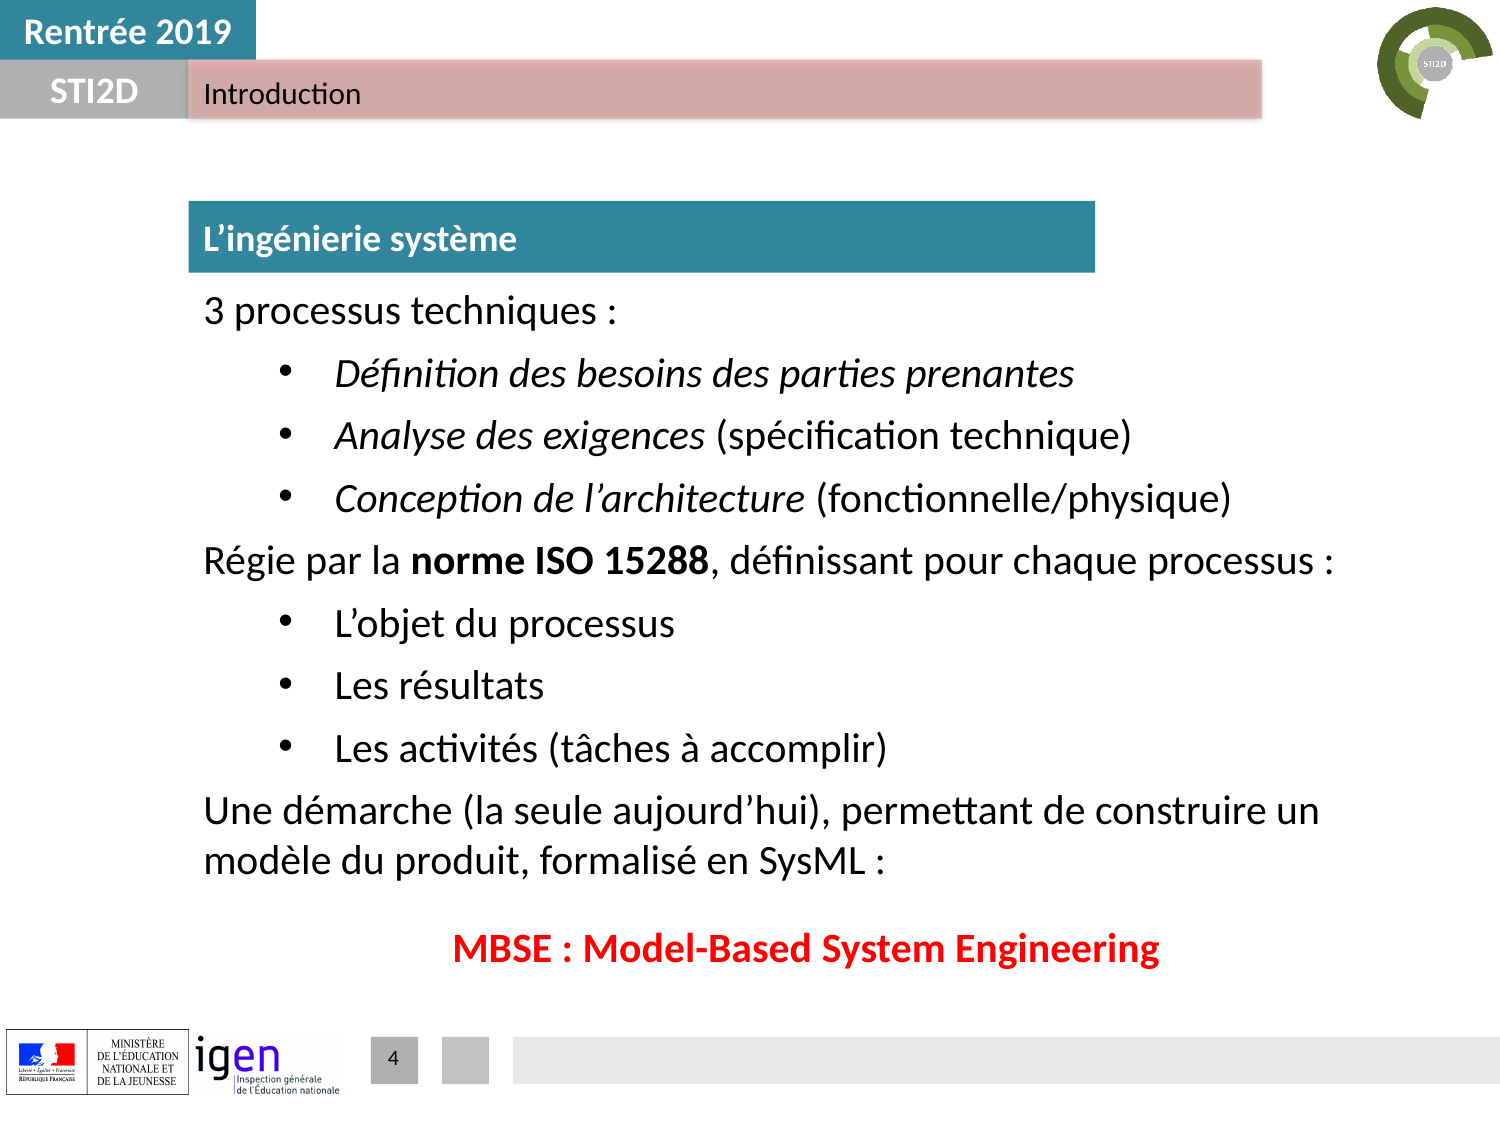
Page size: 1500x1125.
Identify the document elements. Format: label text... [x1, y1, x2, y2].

picture [1377, 7, 1493, 119]
title Introduction [188, 65, 1262, 119]
text_box L’ingénierie système [188, 200, 1096, 273]
text_box 3 processus techniques : Définition des besoins des parties prenantes Analyse des exigences (spécification technique) Conception de l’architecture (fonctionnelle/physique) Régie par la norme ISO 15288, définissant pour chaque processus : L’objet du processus Les résultats Les activités (tâches à accomplir) Une démarche (la seule aujourd’hui), permettant de construire un modèle du produit, formalisé en SysML : MBSE : Model-Based System Engineering [188, 275, 1424, 1012]
picture [194, 1034, 341, 1095]
picture [6, 1029, 189, 1095]
slide_number 4 [350, 1036, 437, 1097]
